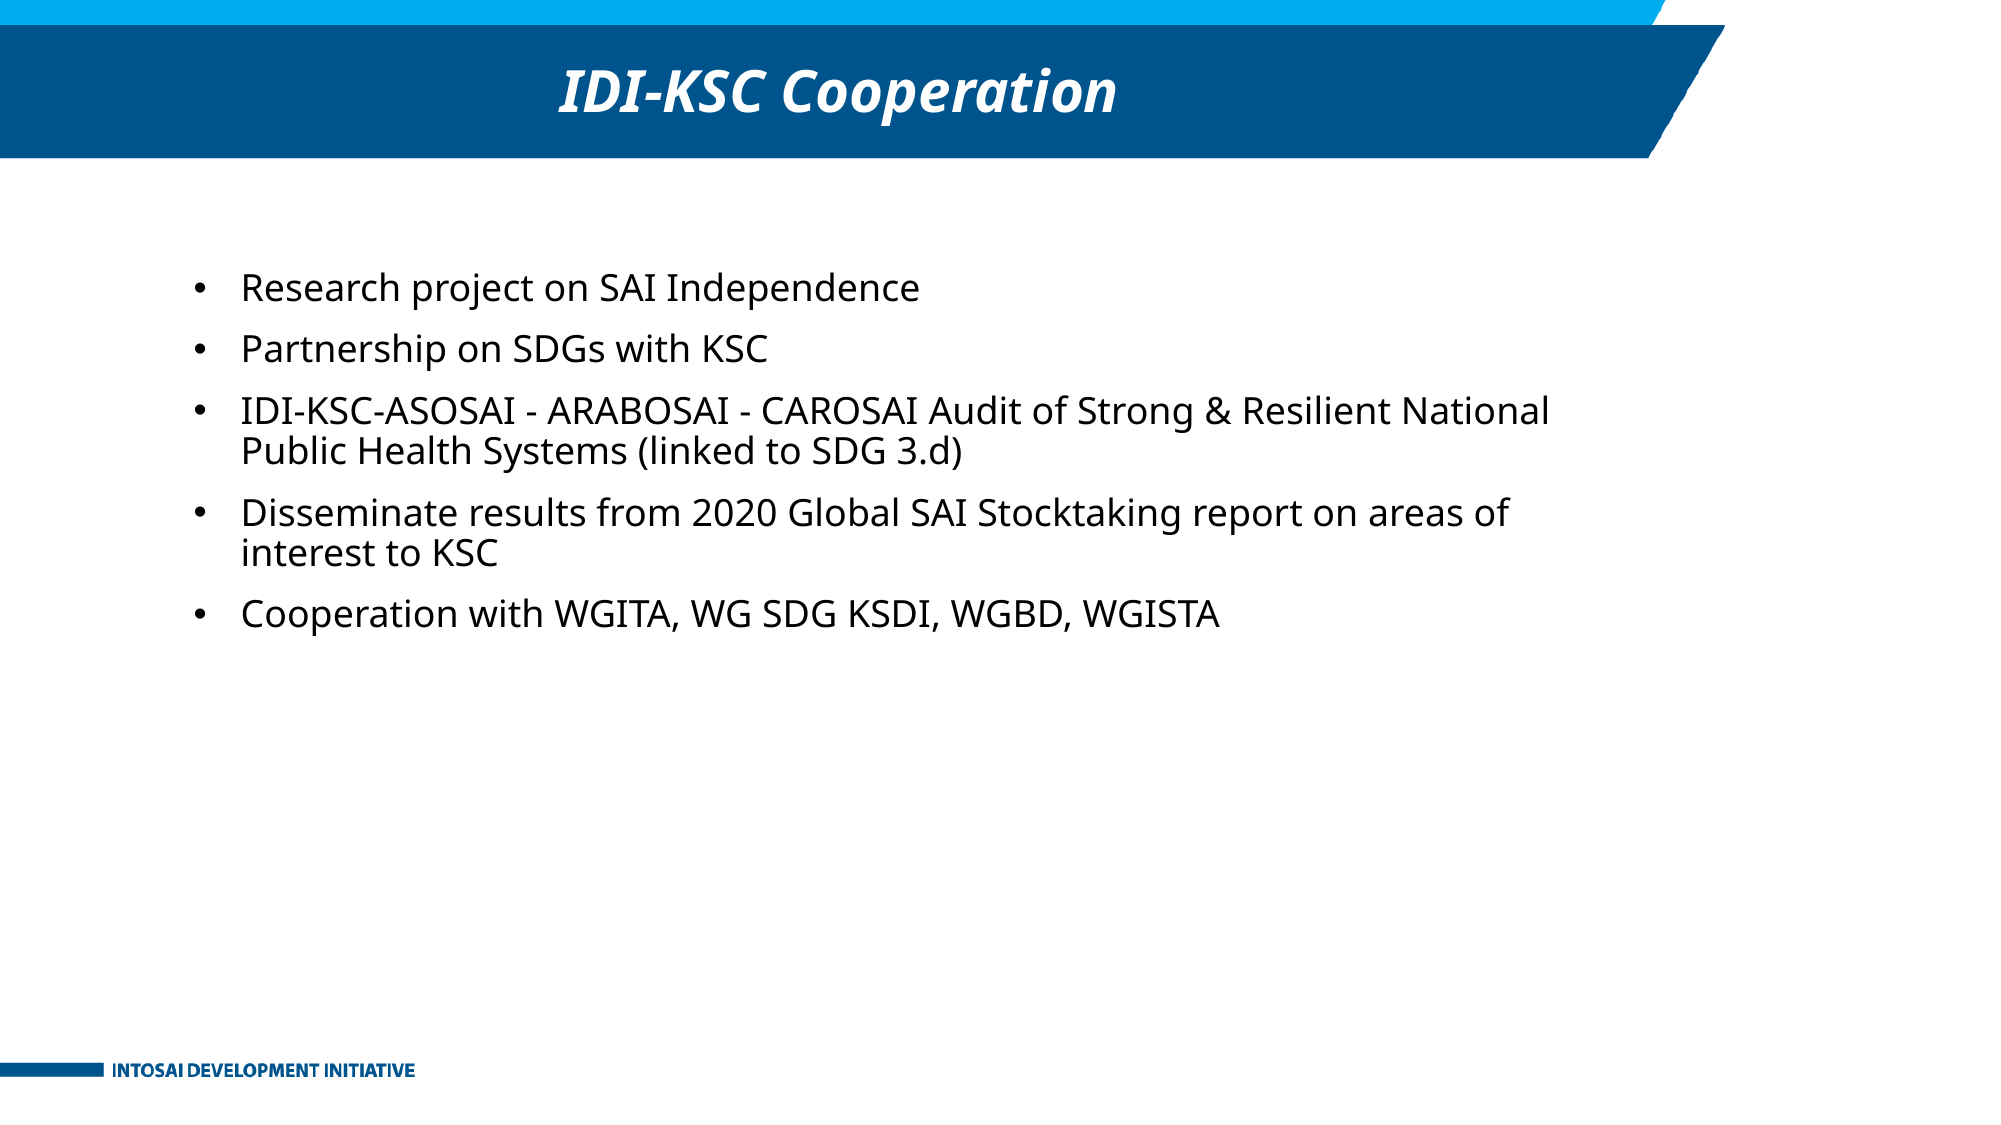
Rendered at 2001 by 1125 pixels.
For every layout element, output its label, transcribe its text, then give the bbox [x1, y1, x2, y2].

title IDI-KSC Cooperation [137, 43, 1543, 144]
picture [0, 0, 2001, 1125]
list Research project on SAI Independence Partnership on SDGs with KSC IDI-KSC-ASOSAI - ARABOSAI - CAROSAI Audit of Strong & Resilient National Public Health Systems (linked to SDG 3.d) Disseminate results from 2020 Global SAI Stocktaking report on areas of interest to KSC Cooperation with WGITA, WG SDG KSDI, WGBD, WGISTA [178, 261, 1600, 884]
